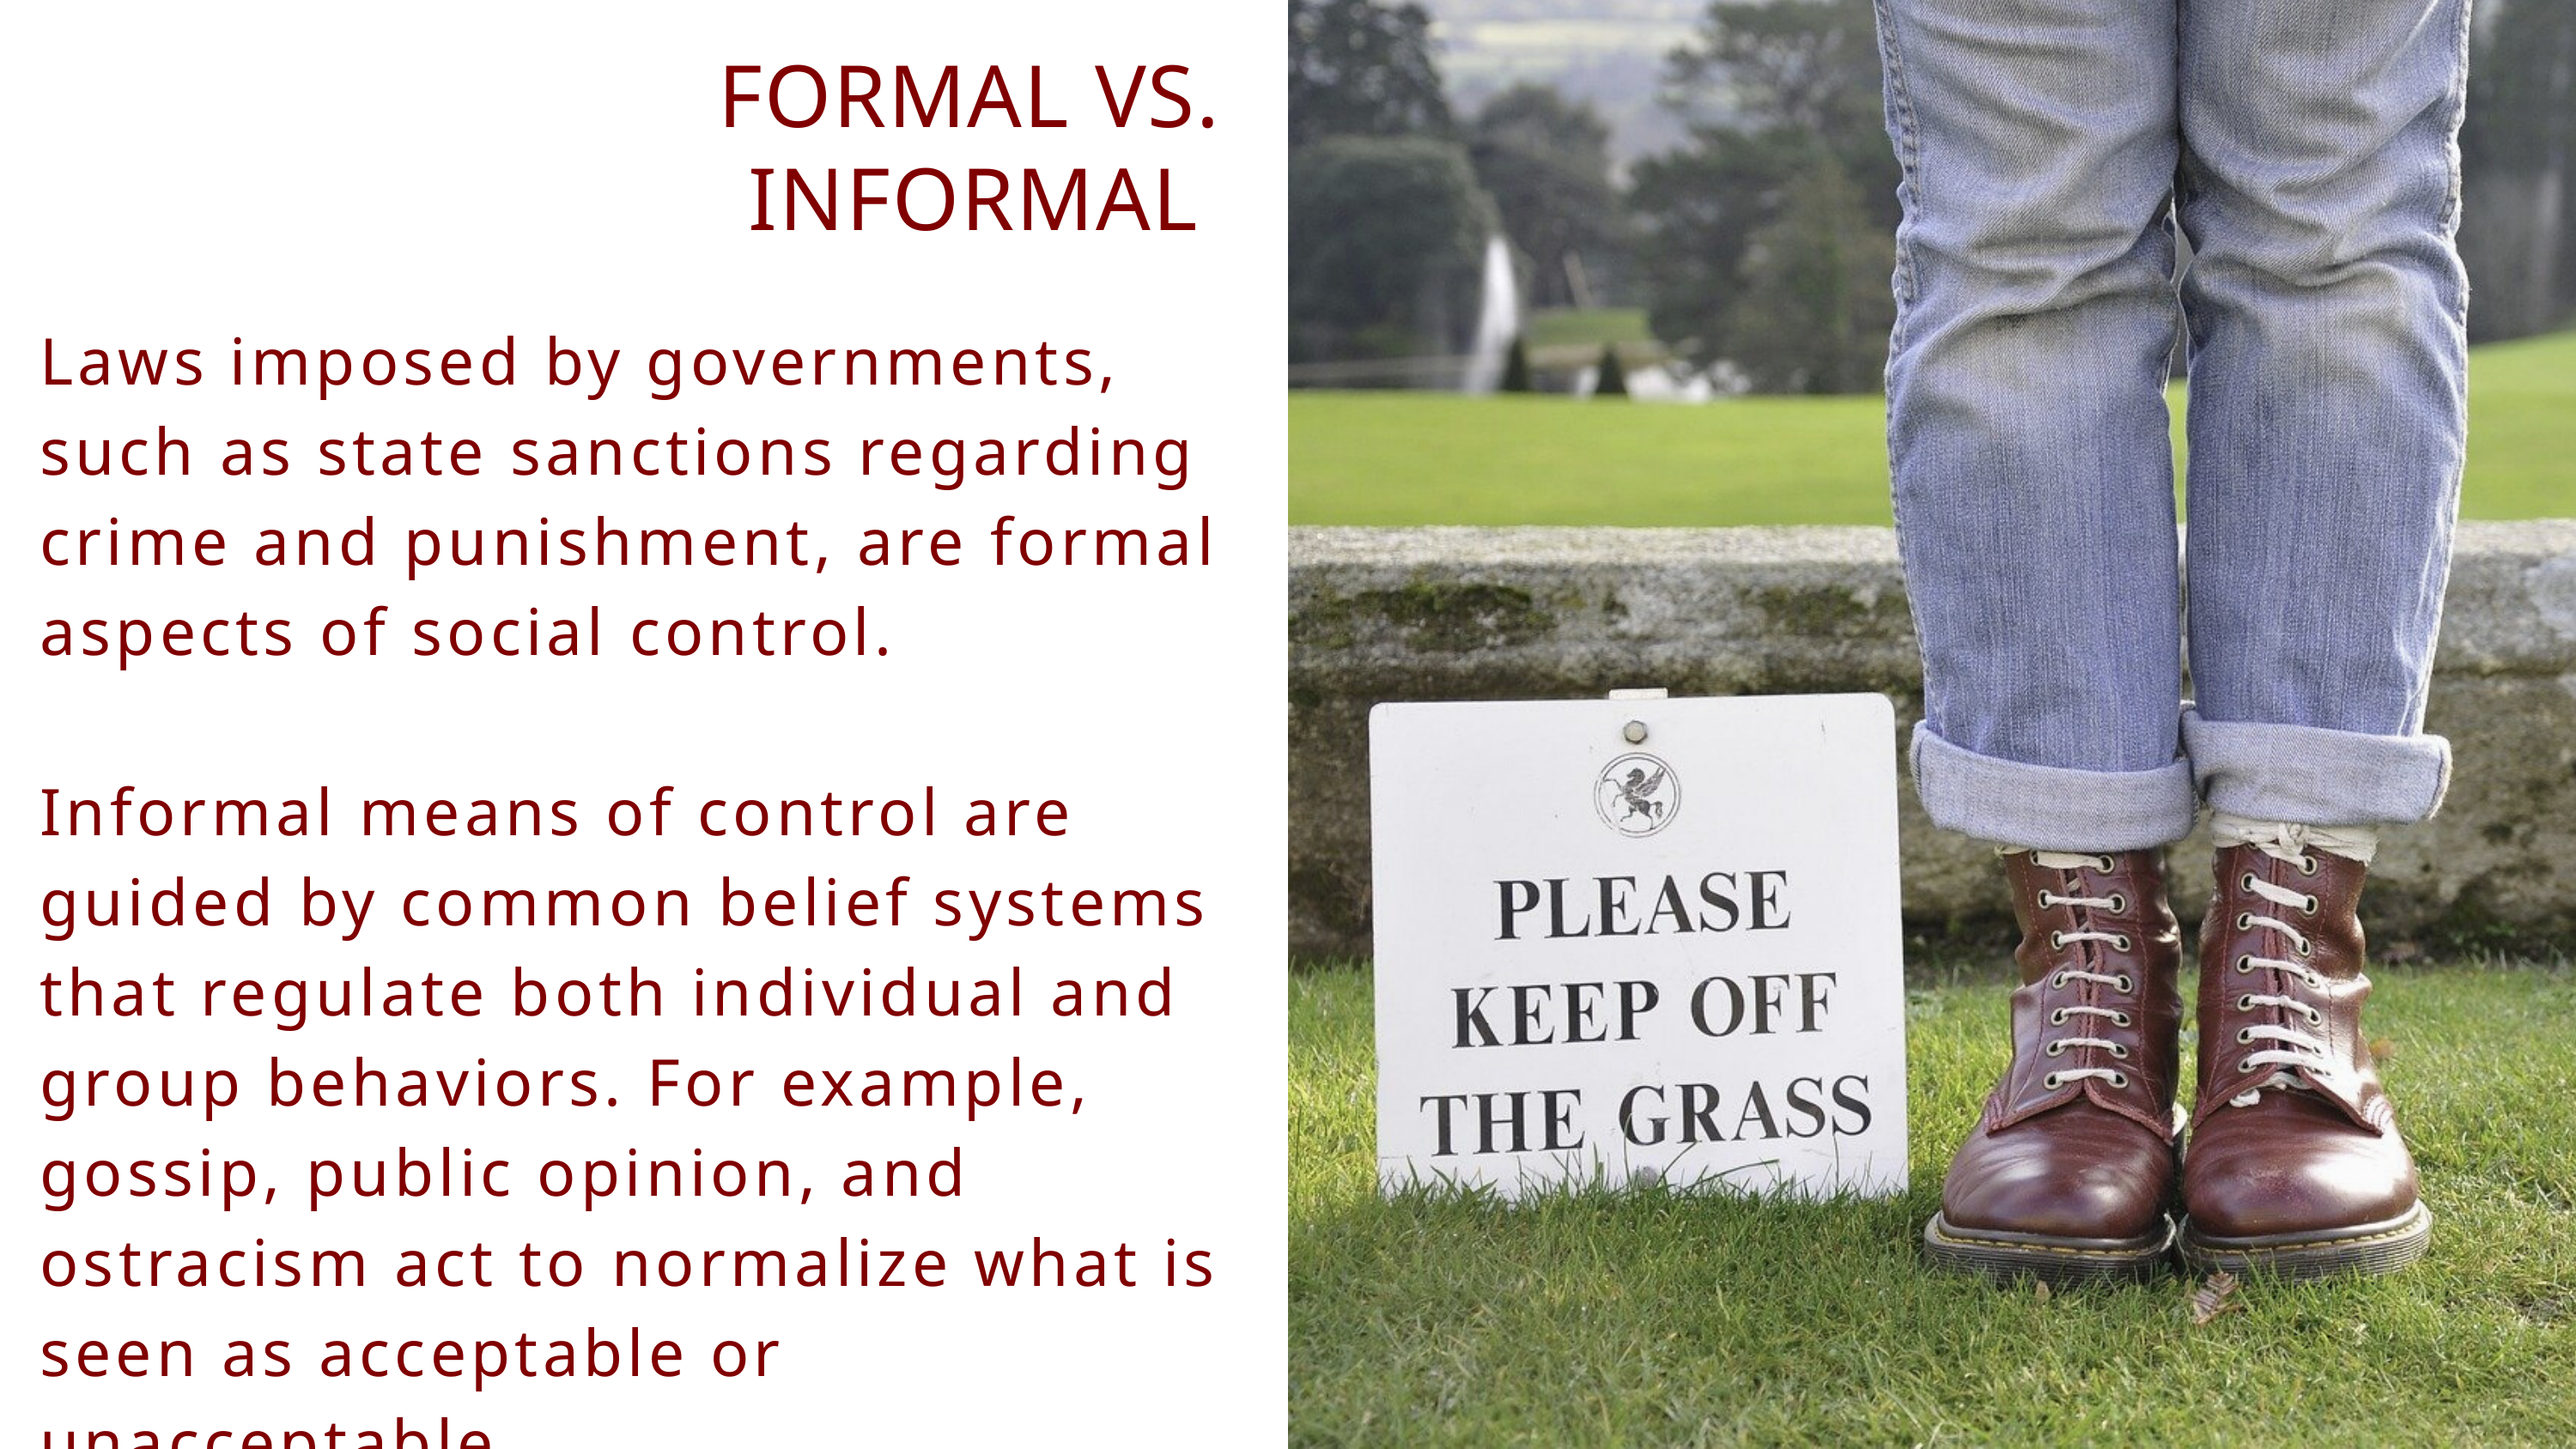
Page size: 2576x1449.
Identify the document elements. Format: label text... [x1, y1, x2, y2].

text_box FORMAL VS. INFORMAL [343, 41, 1223, 248]
picture [1287, 0, 2576, 1449]
text_box Laws imposed by governments, such as state sanctions regarding crime and punishment, are formal aspects of social control. Informal means of control are guided by common belief systems that regulate both individual and group behaviors. For example, gossip, public opinion, and ostracism act to normalize what is seen as acceptable or unacceptable. [39, 307, 1259, 1449]
